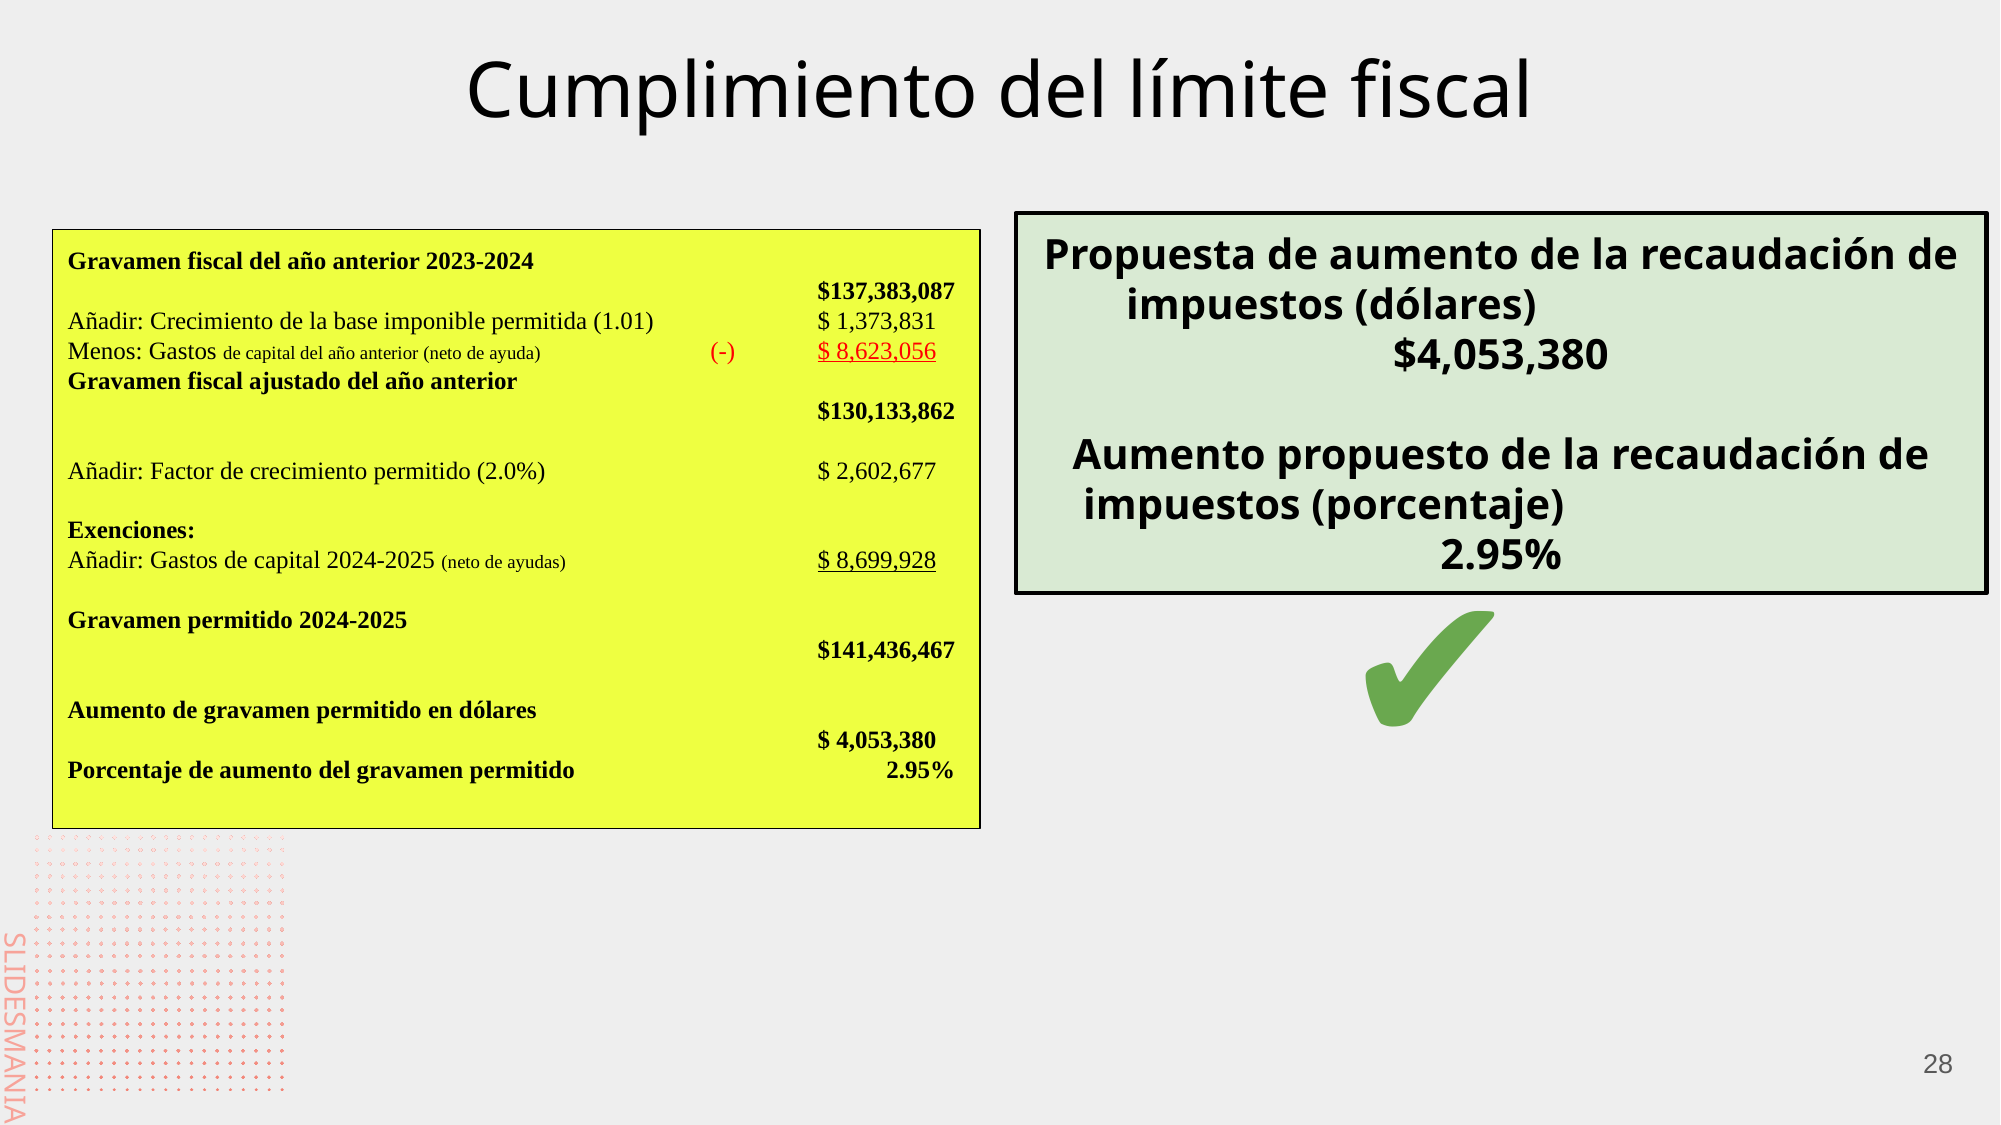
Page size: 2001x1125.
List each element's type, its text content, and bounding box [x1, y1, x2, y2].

text_box Cumplimiento del límite fiscal [13, 24, 1987, 148]
text_box Propuesta de aumento de la recaudación de impuestos (dólares) $4,053,380 Aumento propuesto de la recaudación de impuestos (porcentaje) 2.95% [1015, 213, 1987, 594]
text_box Gravamen fiscal del año anterior 2023-2024 $137,383,087 Añadir: Crecimiento de la base imponible permitida (1.01) $ 1,373,831 Menos: Gastos de capital del año anterior (neto de ayuda) (-) $ 8,623,056 Gravamen fiscal ajustado del año anterior $130,133,862 Añadir: Factor de crecimiento permitido (2.0%) $ 2,602,677 Exenciones: Añadir: Gastos de capital 2024-2025 (neto de ayudas) $ 8,699,928 Gravamen permitido 2024-2025 $141,436,467 Aumento de gravamen permitido en dólares $ 4,053,380 Porcentaje de aumento del gravamen permitido 2.95% [52, 229, 980, 829]
slide_number 28 [1853, 1019, 1974, 1106]
text_box ✔ [1326, 517, 1528, 803]
